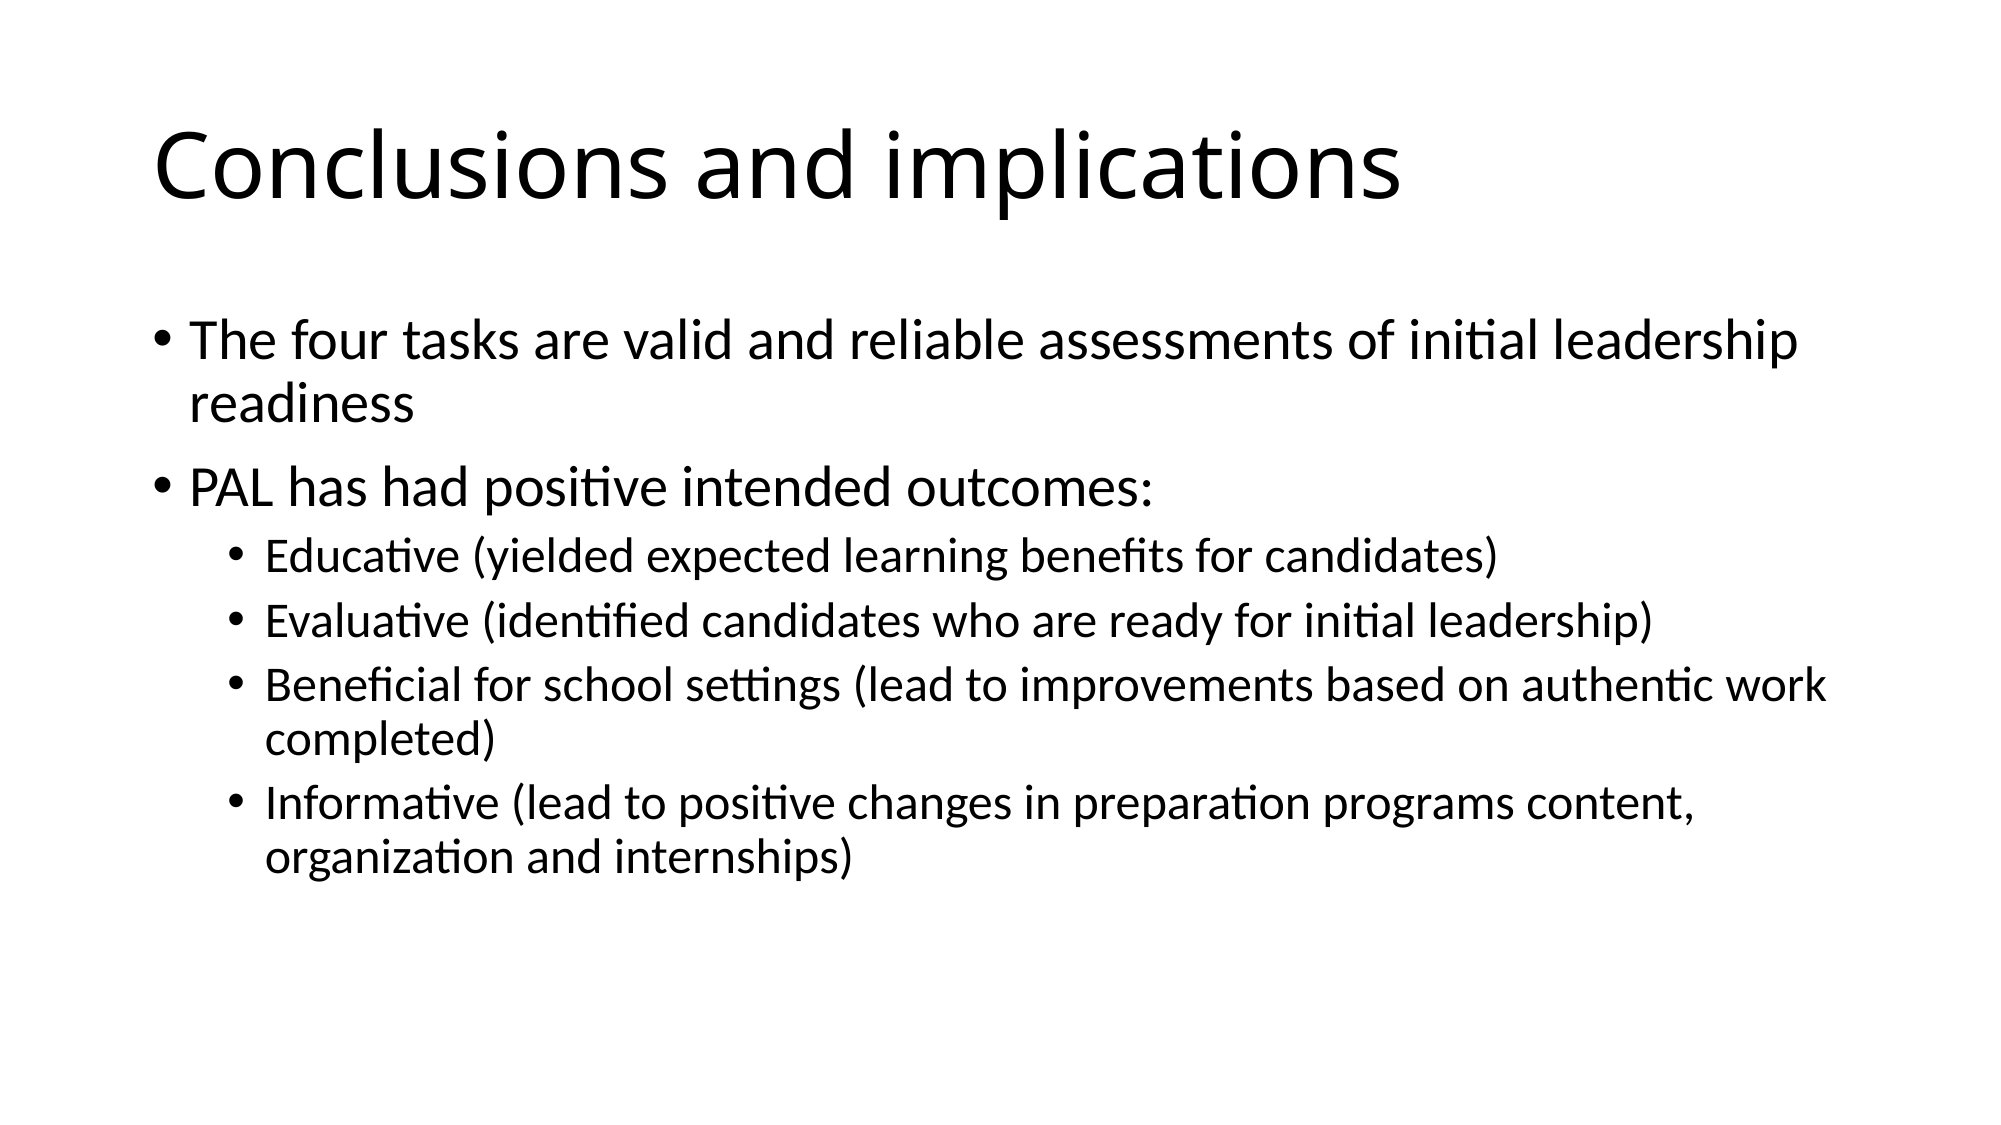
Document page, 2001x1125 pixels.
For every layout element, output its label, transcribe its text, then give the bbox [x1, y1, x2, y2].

title Conclusions and implications [137, 59, 1863, 278]
list The four tasks are valid and reliable assessments of initial leadership readiness PAL has had positive intended outcomes: Educative (yielded expected learning benefits for candidates) Evaluative (identified candidates who are ready for initial leadership) Beneficial for school settings (lead to improvements based on authentic work completed) Informative (lead to positive changes in preparation programs content, organization and internships) [137, 301, 1863, 1016]
